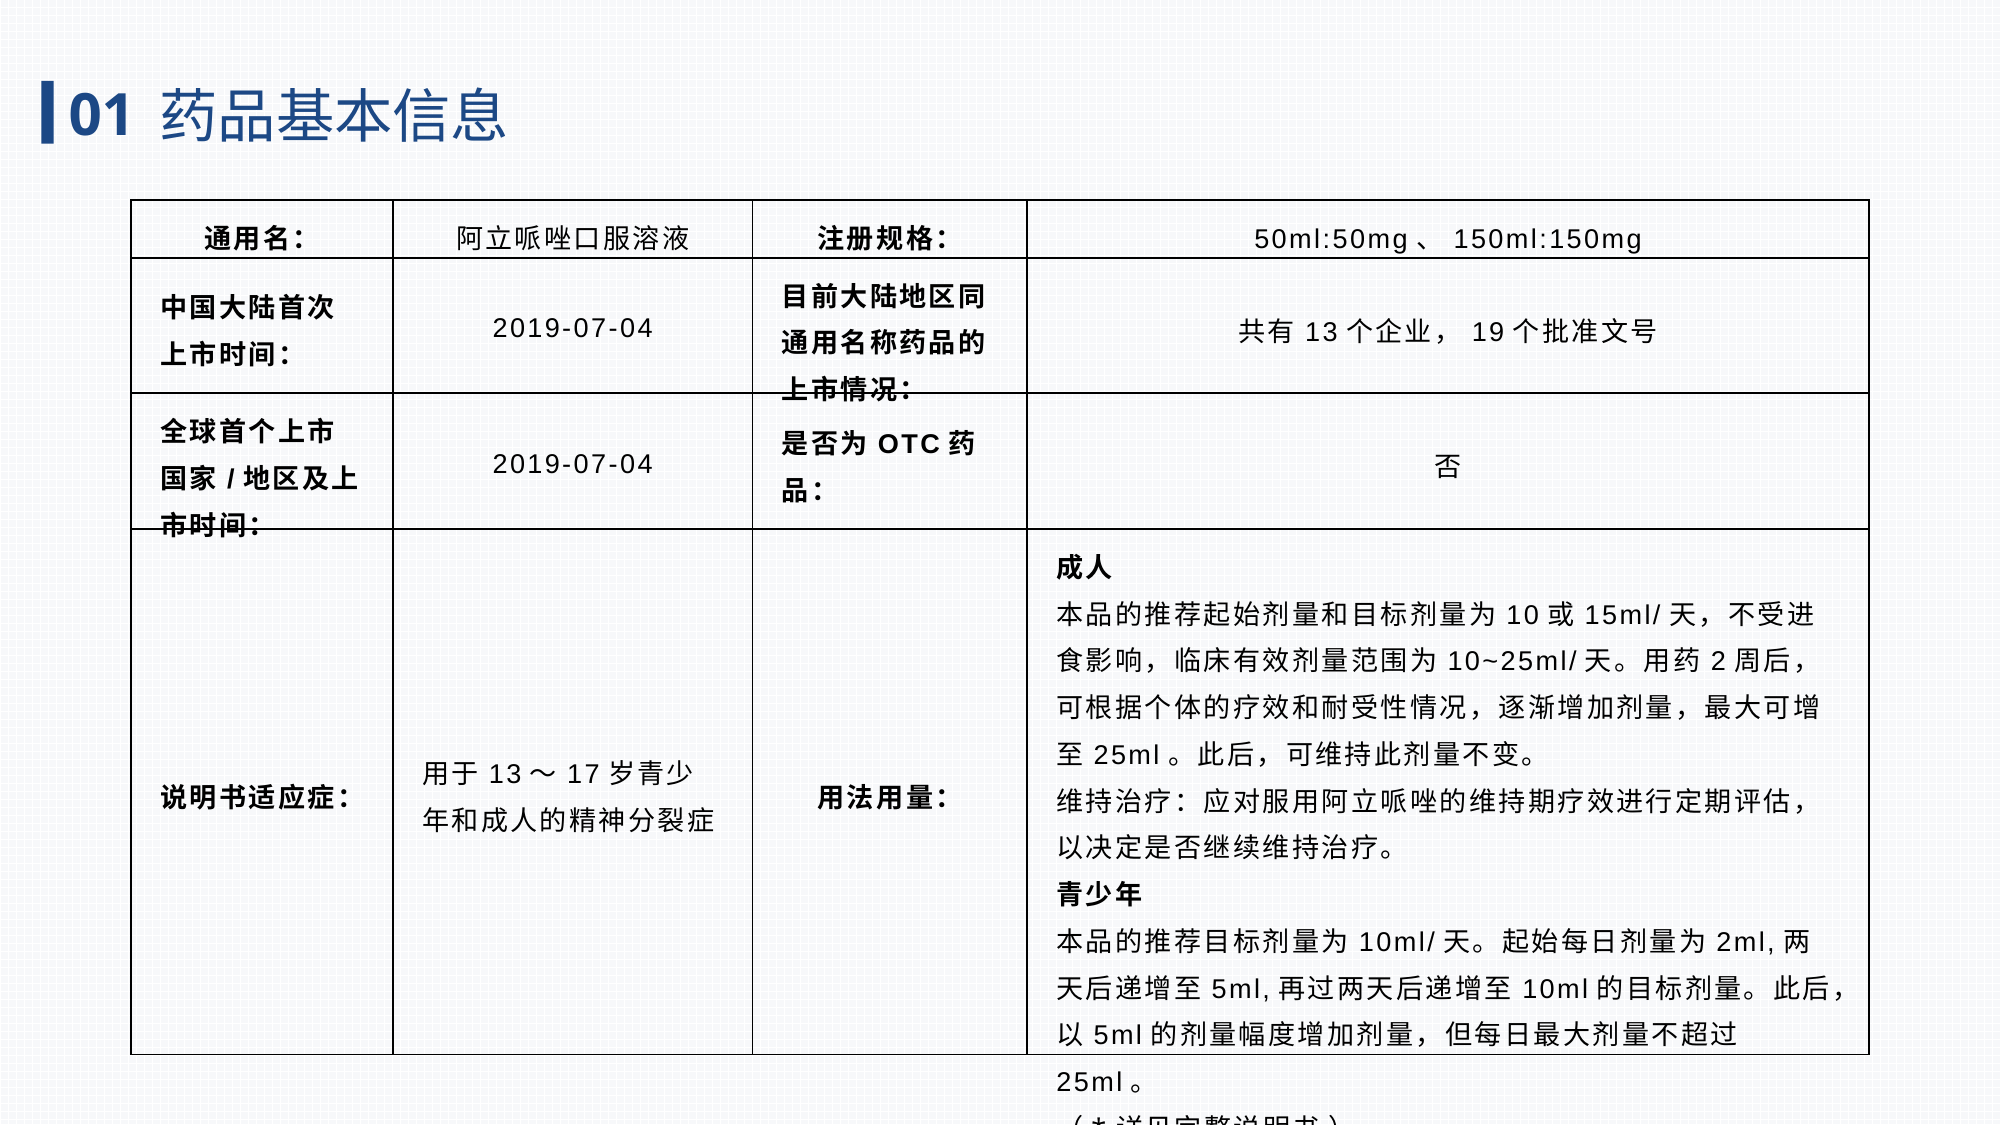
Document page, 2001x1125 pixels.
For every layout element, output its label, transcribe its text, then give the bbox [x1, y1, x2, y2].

picture [0, 0, 2001, 1125]
table_cell 是否为OTC药品： [753, 394, 1026, 528]
table_header 通用名： [132, 201, 392, 257]
table_cell 用法用量： [753, 530, 1026, 1054]
table_cell 否 [1028, 394, 1868, 528]
table_cell 2019-07-04 [394, 259, 752, 392]
table_cell 全球首个上市国家/地区及上市时间： [132, 394, 392, 528]
table_header 阿立哌唑口服溶液 [394, 201, 752, 257]
table_cell 说明书适应症： [132, 530, 392, 1054]
table_cell 中国大陆首次上市时间： [132, 259, 392, 392]
table_cell 2019-07-04 [394, 394, 752, 528]
table_cell 目前大陆地区同通用名称药品的上市情况： [753, 259, 1026, 392]
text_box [53, 69, 1292, 158]
table_cell 成人 本品的推荐起始剂量和目标剂量为10或15ml/天，不受进食影响，临床有效剂量范围为10~25ml/天。用药2周后，可根据个体的疗效和耐受性情况，逐渐增加剂量，最大可增至25ml。此后，可维持此剂量不变。 维持治疗：应对服用阿立哌唑的维持期疗效进行定期评估，以决定是否继续维持治疗。 青少年 本品的推荐目标剂量为10ml/天。起始每日剂量为2ml,两天后递增至5ml,再过两天后递增至10ml的目标剂量。此后，以5ml的剂量幅度增加剂量，但每日最大剂量不超过25ml。 （*详见完整说明书 ） [1028, 530, 1868, 1054]
table_header 50ml:50mg、150ml:150mg [1028, 201, 1868, 257]
table_header 注册规格： [753, 201, 1026, 257]
table_cell 用于13～17岁青少年和成人的精神分裂症 [394, 530, 752, 1054]
text_box [40, 80, 53, 145]
table_cell 共有13个企业，19个批准文号 [1028, 259, 1868, 392]
